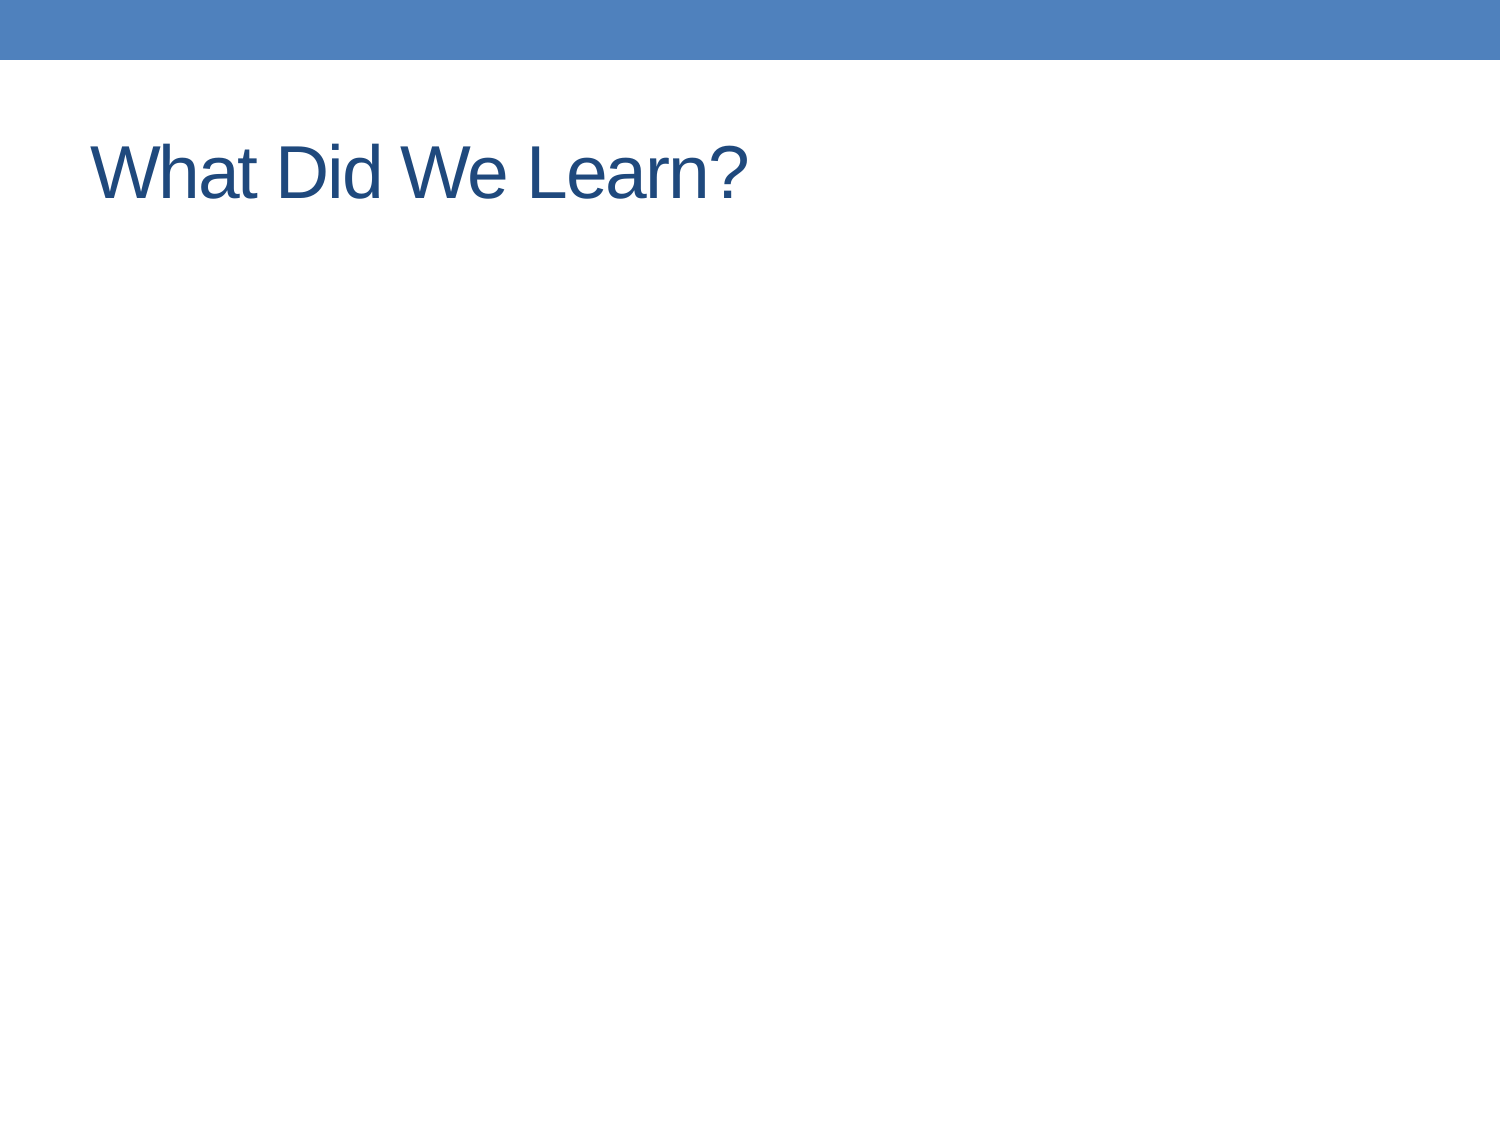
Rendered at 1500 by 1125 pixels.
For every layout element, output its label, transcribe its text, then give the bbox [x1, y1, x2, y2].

title What Did We Learn? [75, 87, 1425, 250]
